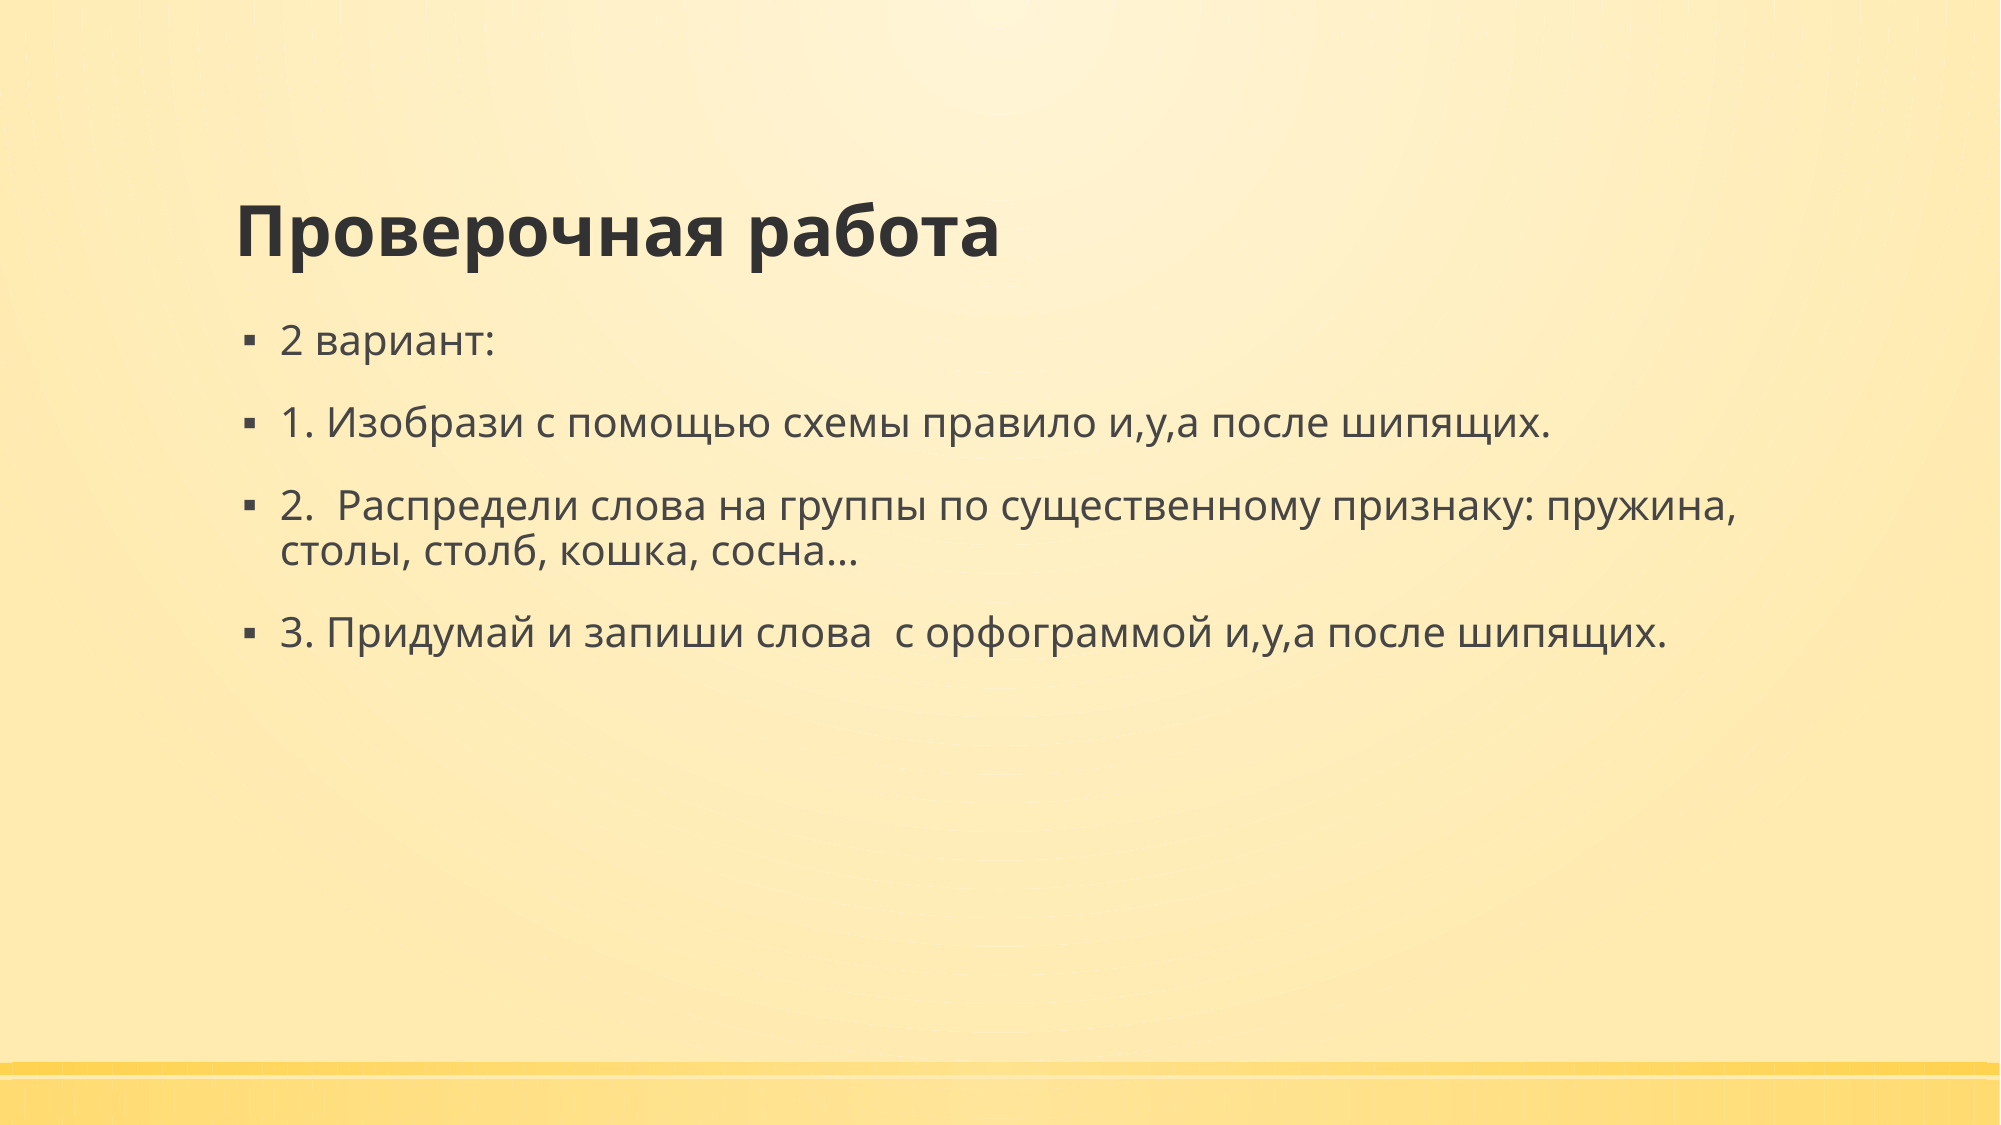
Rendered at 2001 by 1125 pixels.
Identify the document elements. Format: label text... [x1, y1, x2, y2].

title Проверочная работа [219, 76, 1780, 279]
list 2 вариант: 1. Изобрази с помощью схемы правило и,у,а после шипящих. 2. Распредели слова на группы по существенному признаку: пружина, столы, столб, кошка, сосна… 3. Придумай и запиши слова с орфограммой и,у,а после шипящих. [219, 311, 1780, 990]
